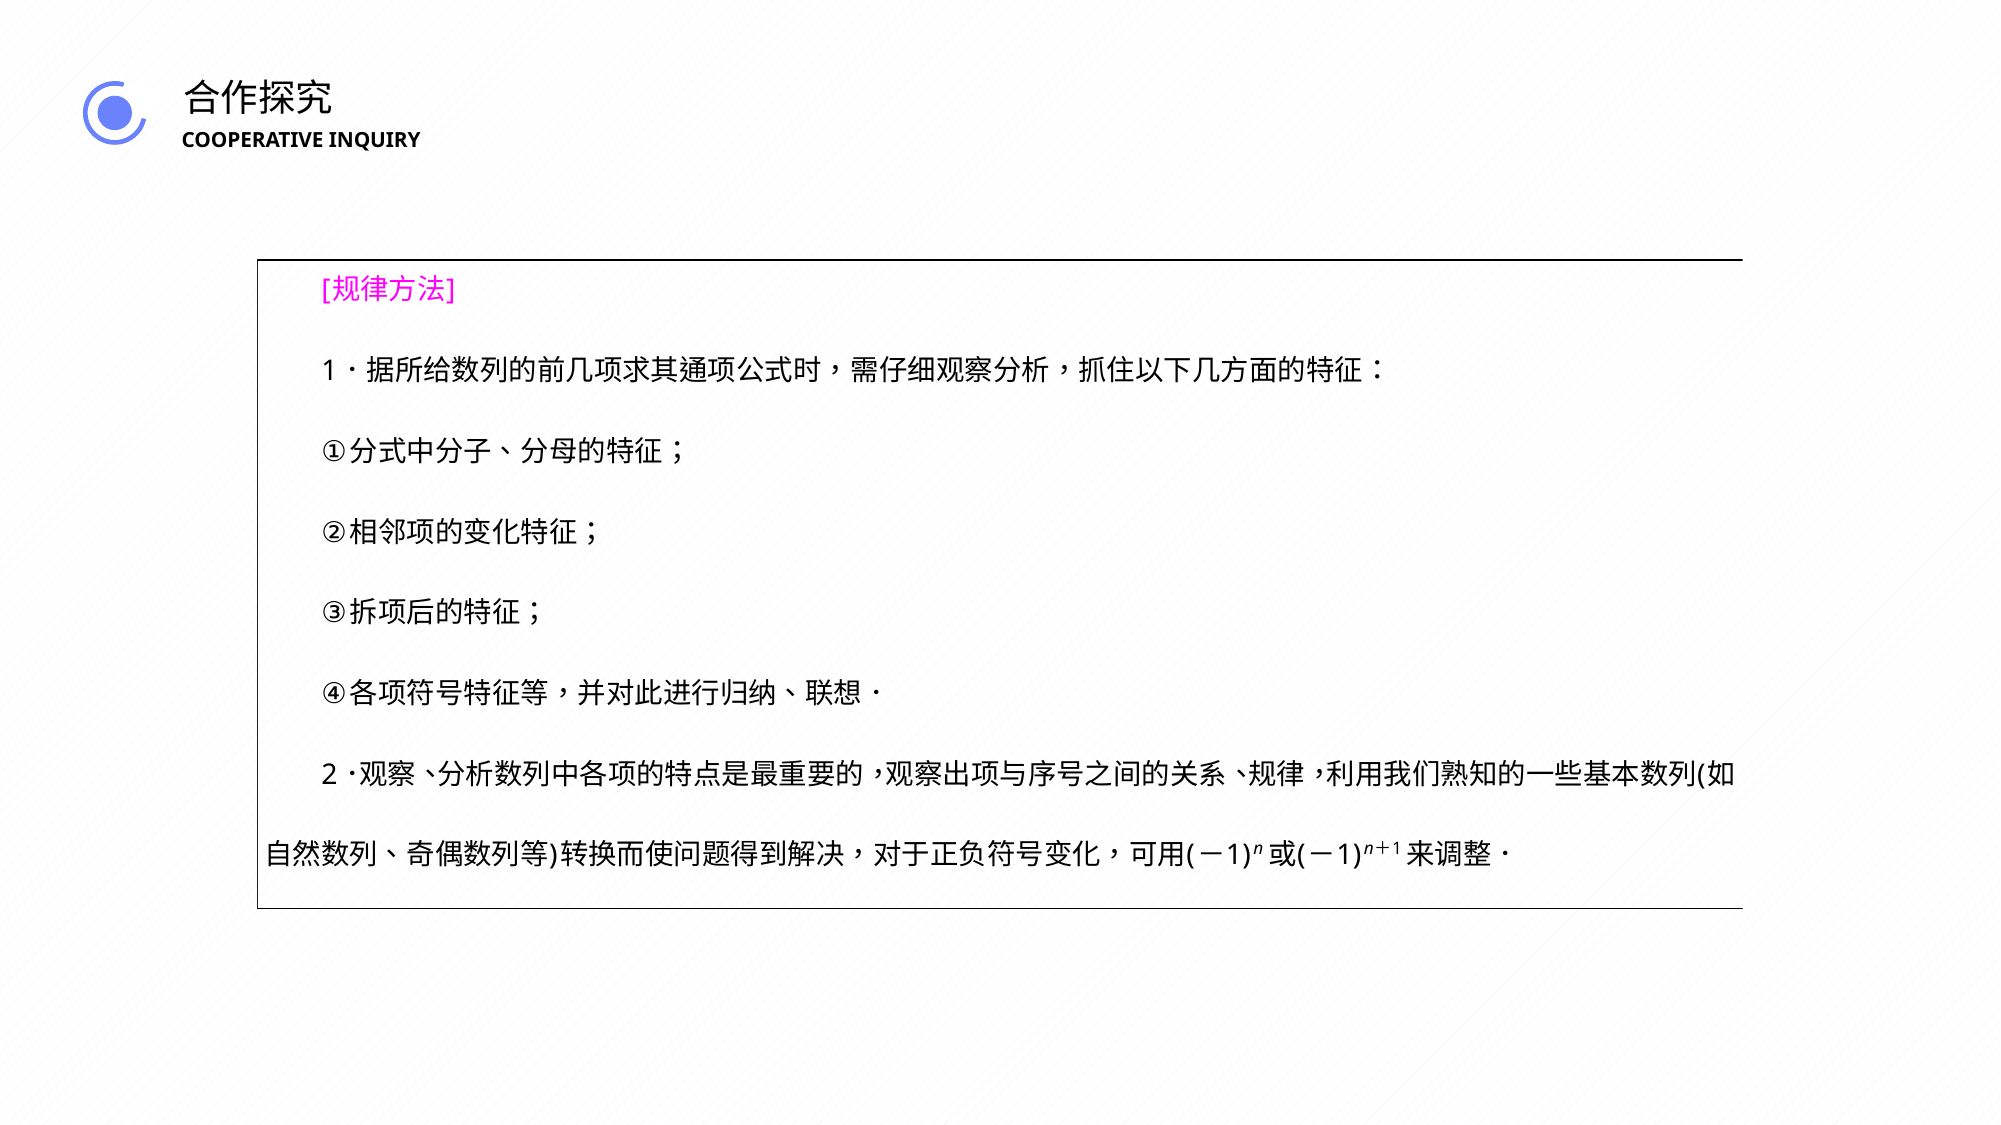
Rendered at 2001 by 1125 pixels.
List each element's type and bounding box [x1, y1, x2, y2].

text_box [257, 259, 1743, 1006]
text_box [86, 66, 493, 161]
